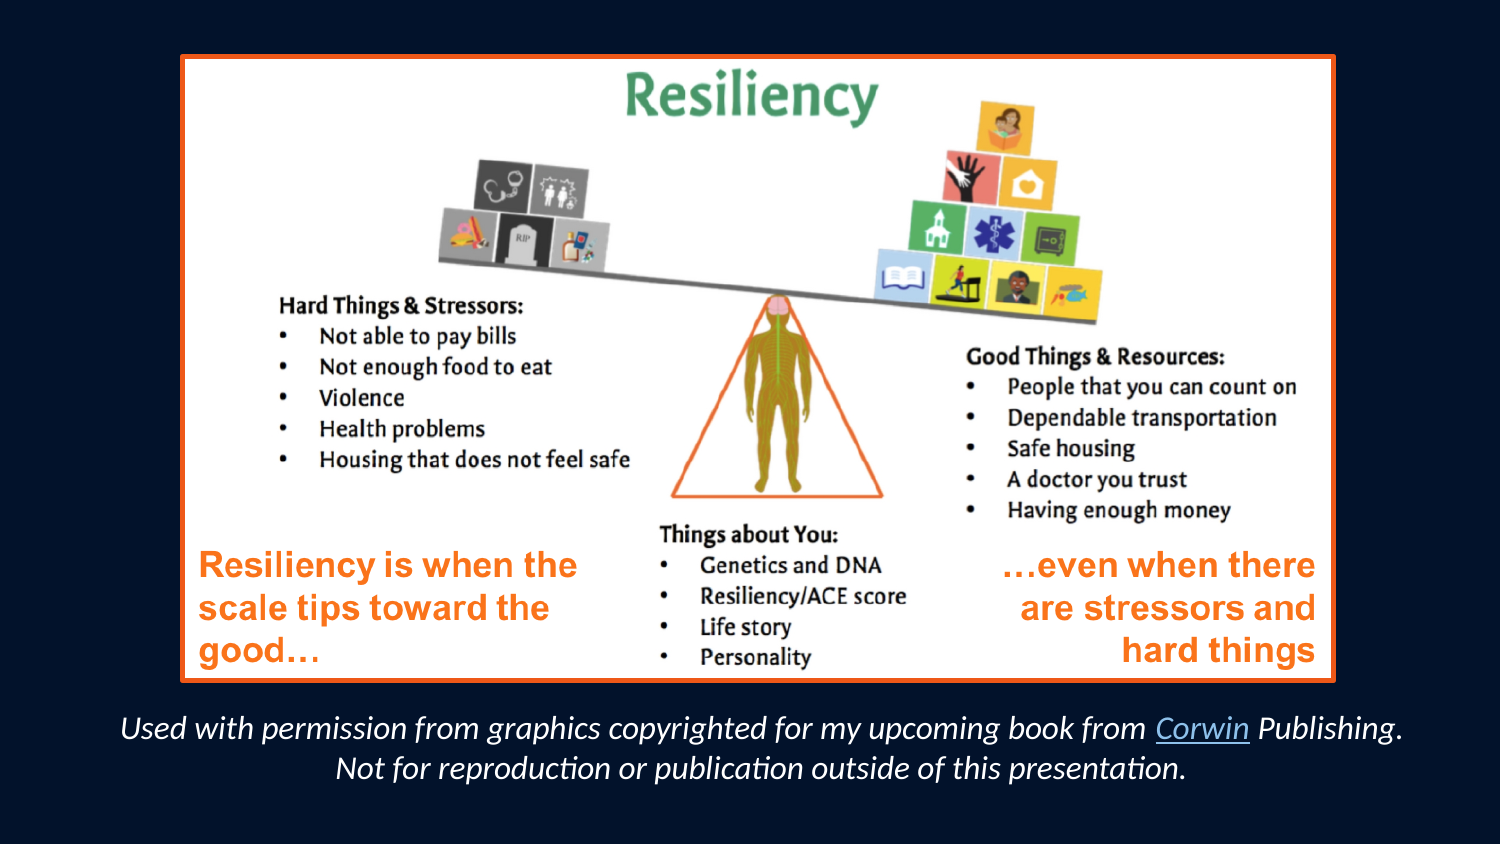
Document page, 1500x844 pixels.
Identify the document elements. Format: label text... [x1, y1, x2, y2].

title Used with permission from graphics copyrighted for my upcoming book from Corwin Publishing. Not for reproduction or publication outside of this presentation. [87, 676, 1438, 817]
picture [0, 0, 1500, 844]
